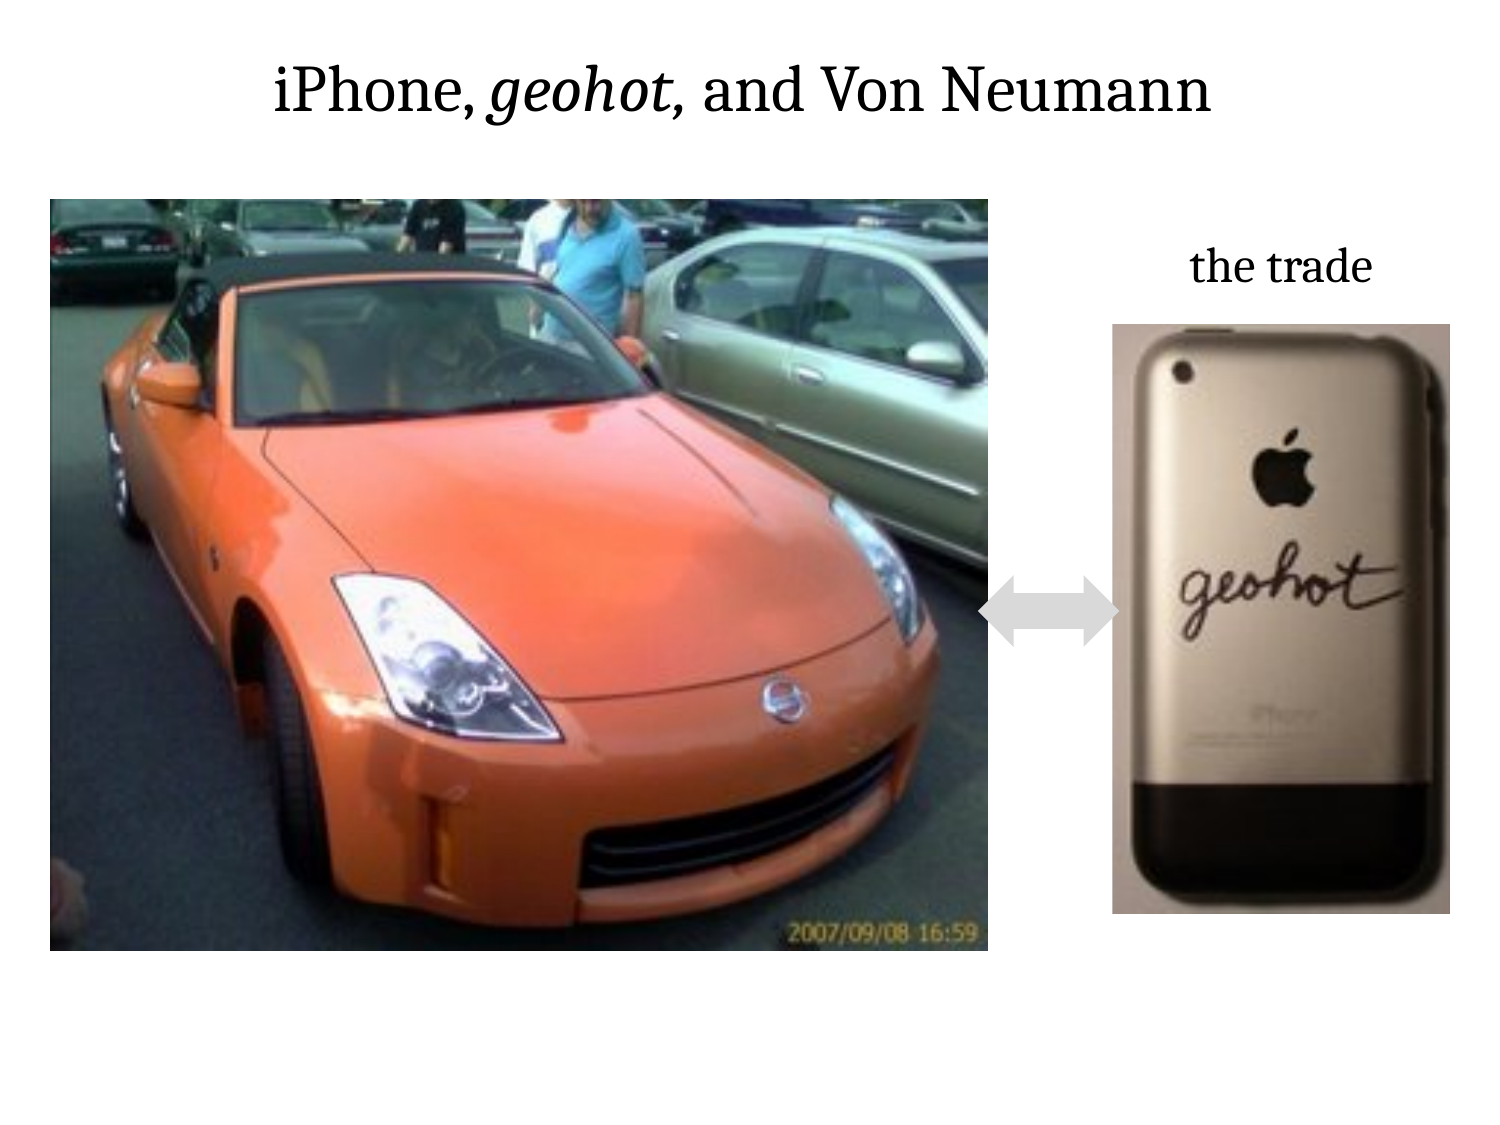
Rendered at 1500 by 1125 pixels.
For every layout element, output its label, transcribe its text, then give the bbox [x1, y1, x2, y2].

text_box iPhone, geohot, and Von Neumann [214, 37, 1272, 133]
picture [49, 199, 988, 951]
text_box [991, 575, 1107, 647]
text_box the trade [1135, 224, 1427, 300]
picture [1112, 324, 1451, 914]
